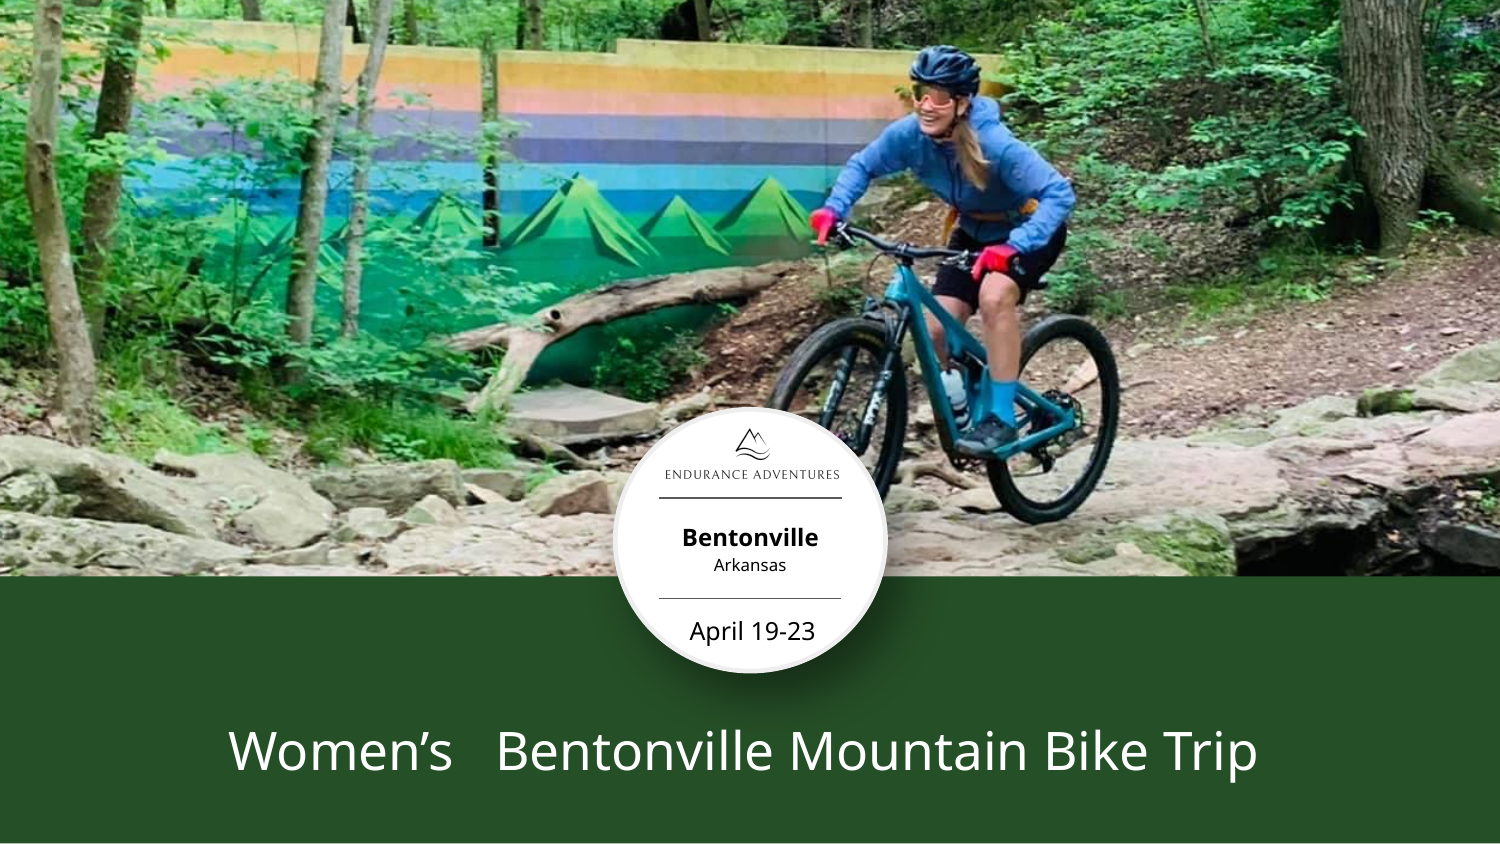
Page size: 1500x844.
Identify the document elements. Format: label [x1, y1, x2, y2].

text_box [614, 409, 886, 672]
picture [0, 0, 1500, 843]
